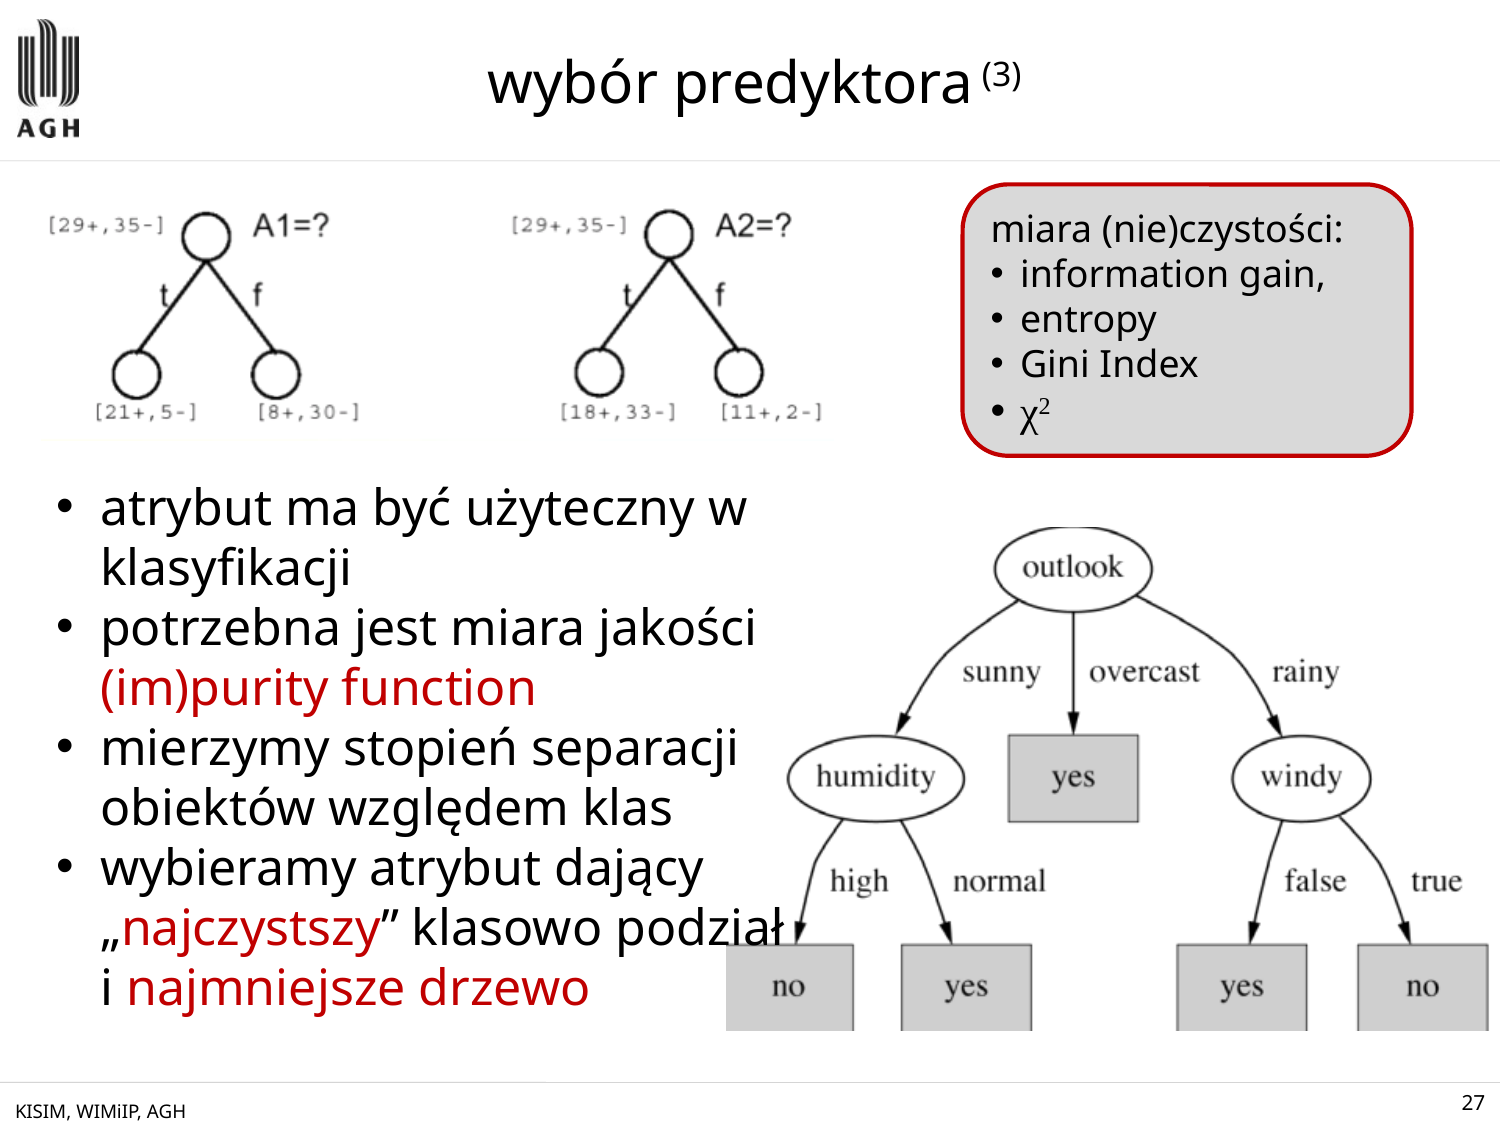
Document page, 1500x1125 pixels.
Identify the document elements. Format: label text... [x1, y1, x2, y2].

picture [40, 184, 834, 441]
picture [17, 19, 79, 138]
picture [726, 526, 1500, 1031]
text_box miara (nie)czystości: information gain, entropy Gini Index χ2 [960, 182, 1414, 458]
text_box wybór predyktora (3) [135, 0, 1374, 161]
footer KISIM, WIMiIP, AGH [0, 1092, 476, 1125]
text_box atrybut ma być użyteczny w klasyfikacji potrzebna jest miara jakości (im)purity function mierzymy stopień separacji obiektów względem klas wybieramy atrybut dający „najczystszy” klasowo podział i najmniejsze drzewo [41, 467, 975, 1023]
